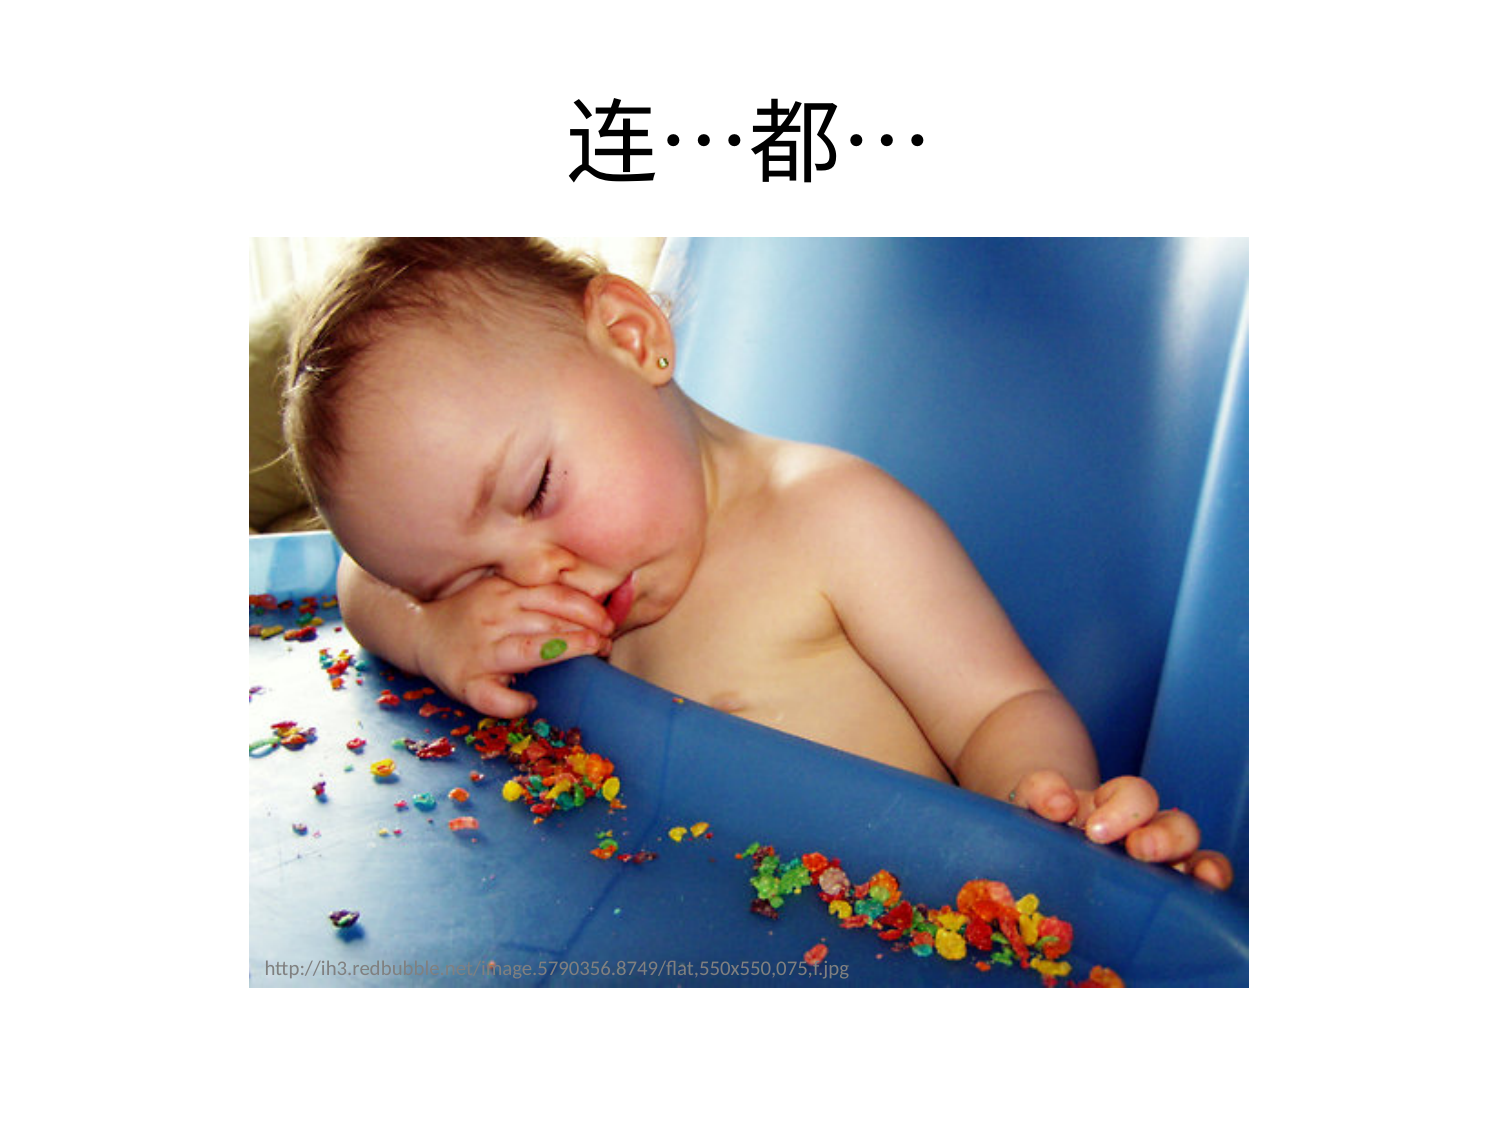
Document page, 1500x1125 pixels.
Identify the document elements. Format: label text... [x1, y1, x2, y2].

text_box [249, 237, 1249, 988]
title 连…都… [75, 45, 1425, 233]
